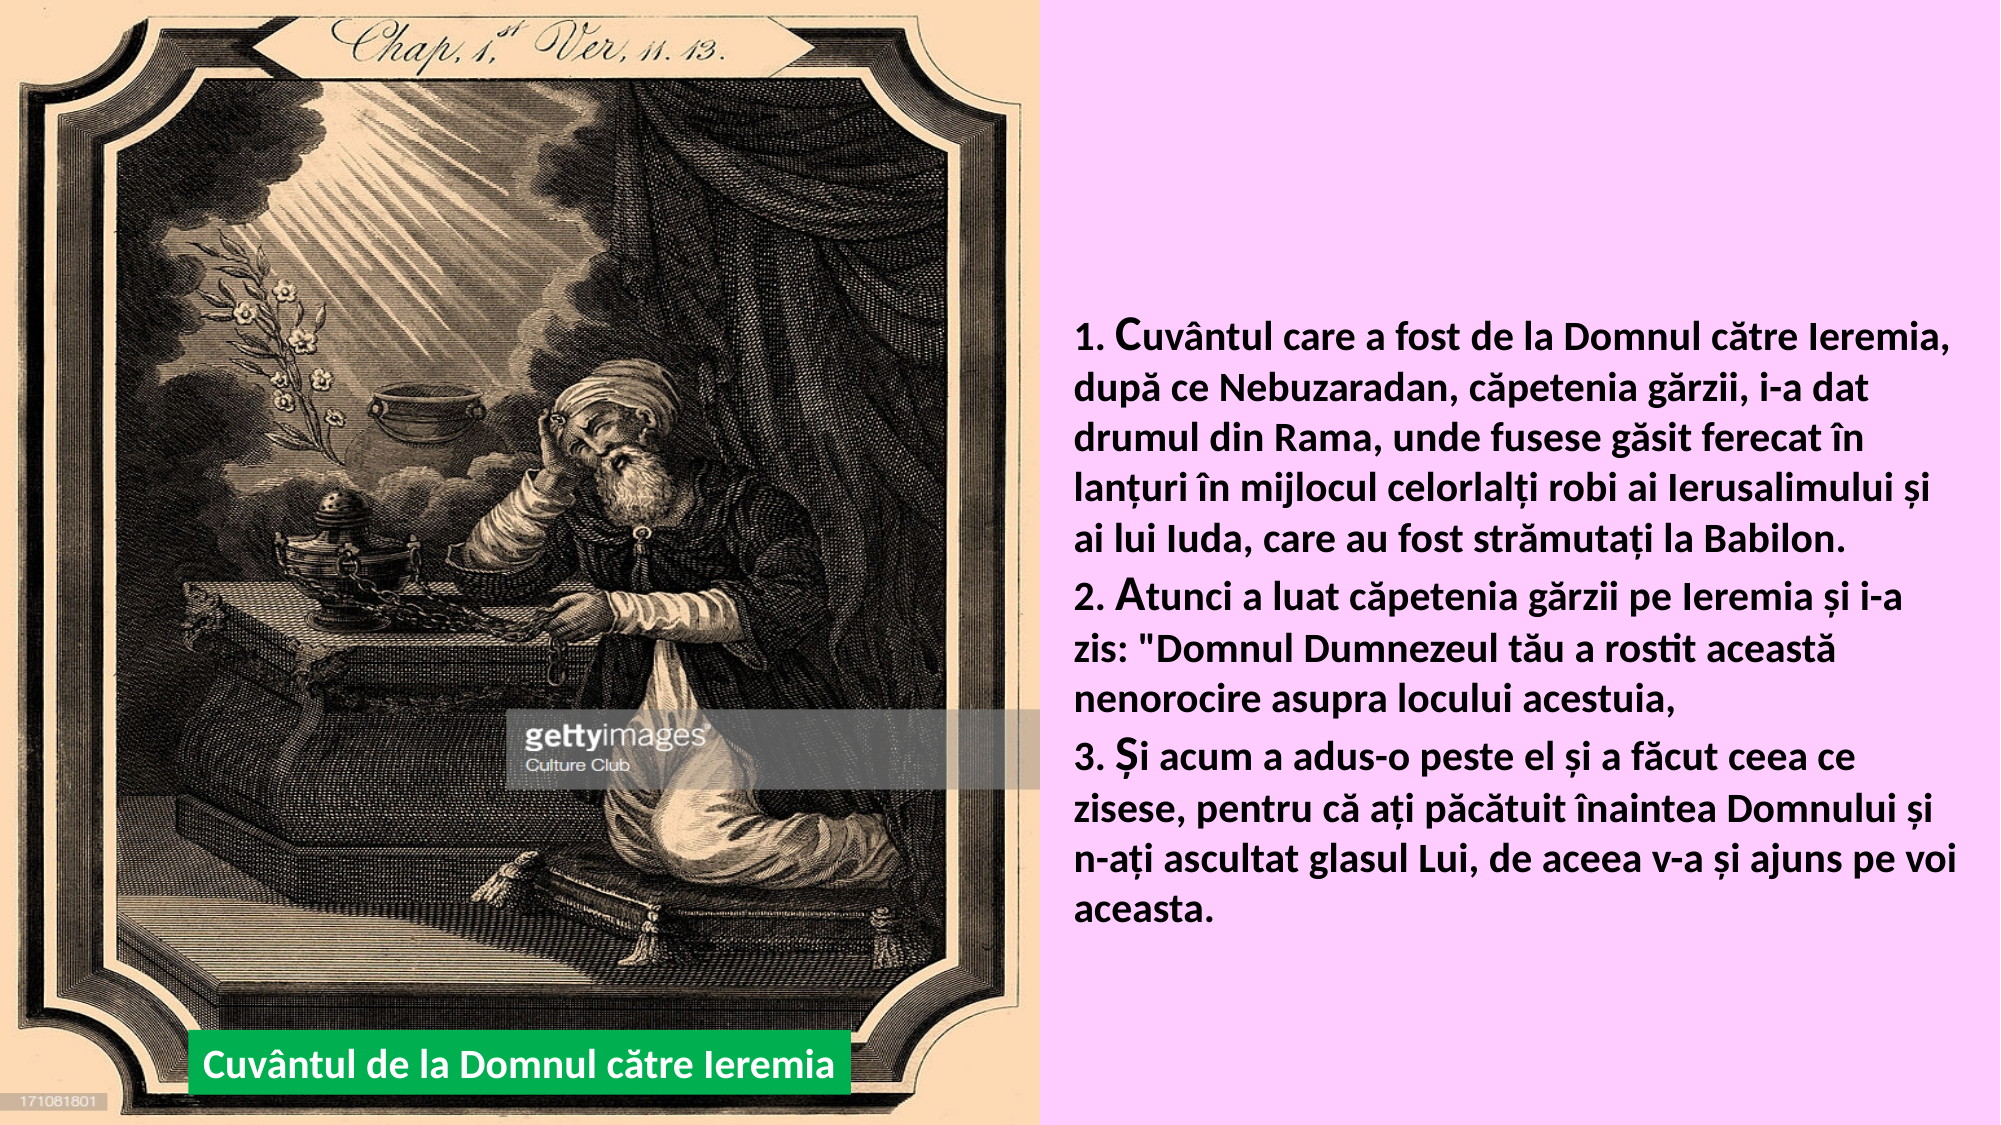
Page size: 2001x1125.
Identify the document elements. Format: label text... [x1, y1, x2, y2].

picture [0, 0, 1040, 1125]
text_box 1. Cuvântul care a fost de la Domnul către Ieremia, după ce Nebuzaradan, căpetenia gărzii, i-a dat drumul din Rama, unde fusese găsit ferecat în lanţuri în mijlocul celorlalţi robi ai Ierusalimului şi ai lui Iuda, care au fost strămutaţi la Babilon. 2. Atunci a luat căpetenia gărzii pe Ieremia şi i-a zis: "Domnul Dumnezeul tău a rostit această nenorocire asupra locului acestuia, 3. Şi acum a adus-o peste el şi a făcut ceea ce zisese, pentru că aţi păcătuit înaintea Domnului şi n-aţi ascultat glasul Lui, de aceea v-a şi ajuns pe voi aceasta. [1058, 292, 1973, 938]
